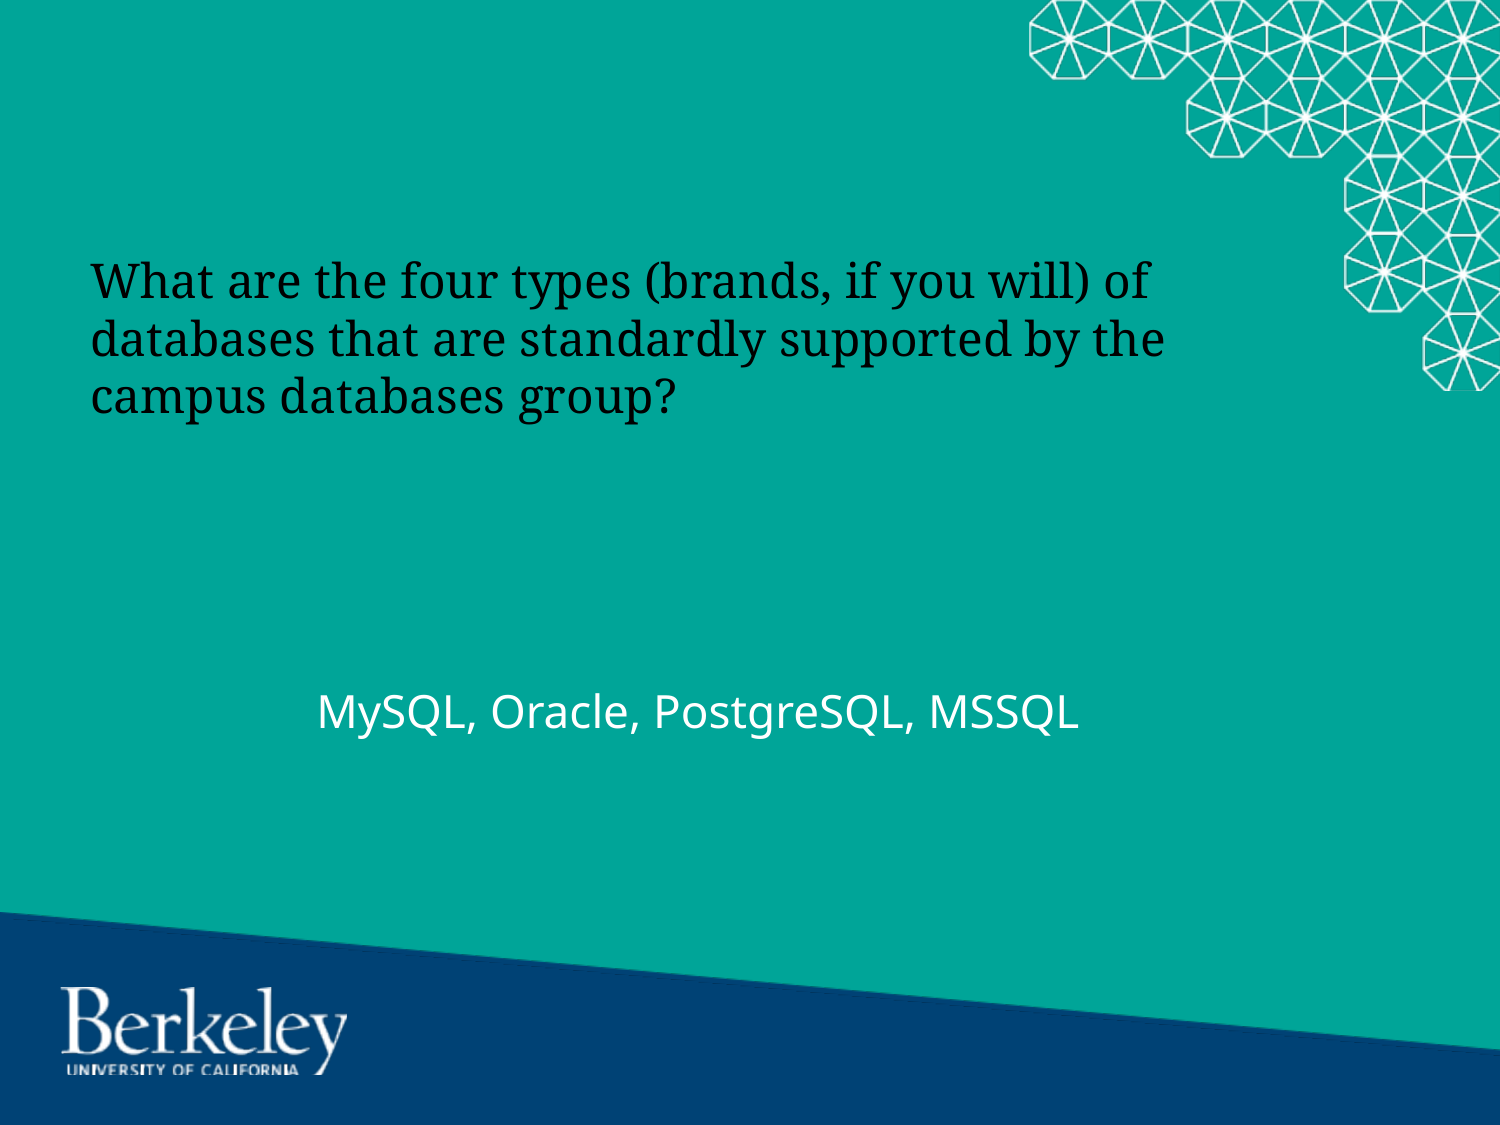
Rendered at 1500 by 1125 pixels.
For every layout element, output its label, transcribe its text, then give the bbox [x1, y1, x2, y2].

title What are the four types (brands, if you will) of databases that are standardly supported by the campus databases group? [75, 243, 1367, 431]
list MySQL, Oracle, PostgreSQL, MSSQL [167, 675, 1229, 900]
